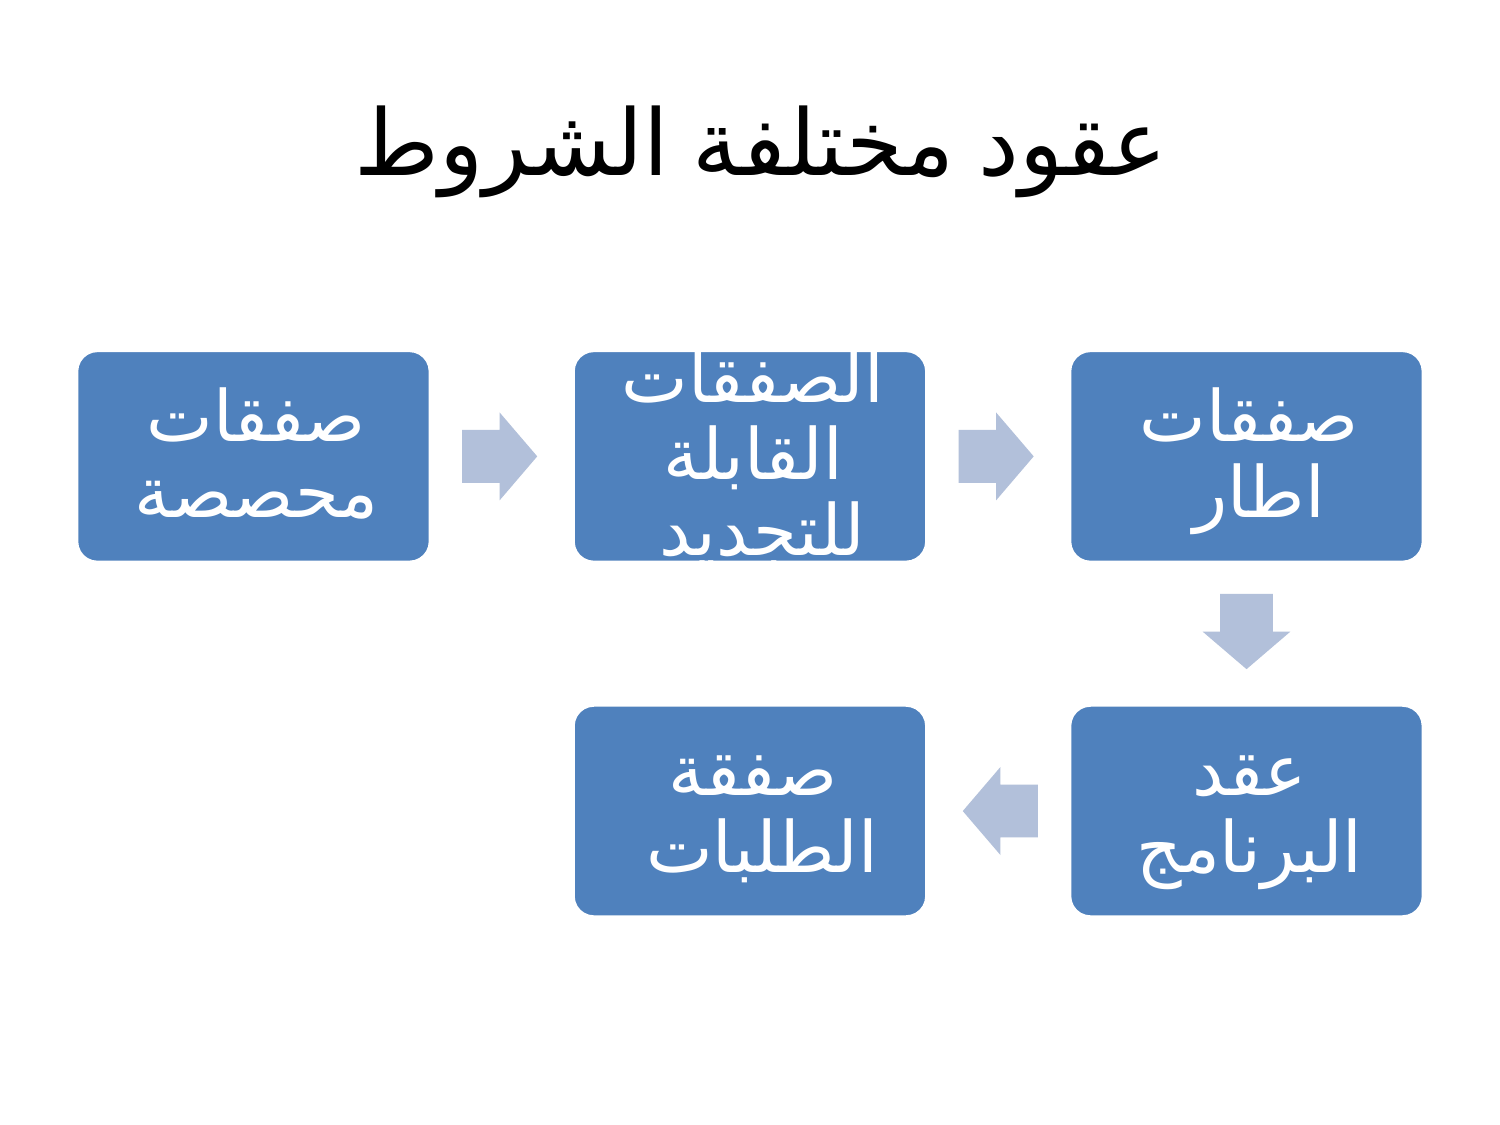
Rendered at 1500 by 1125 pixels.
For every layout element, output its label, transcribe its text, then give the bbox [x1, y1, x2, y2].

title عقود مختلفة الشروط [75, 45, 1425, 233]
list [74, 262, 1426, 1006]
